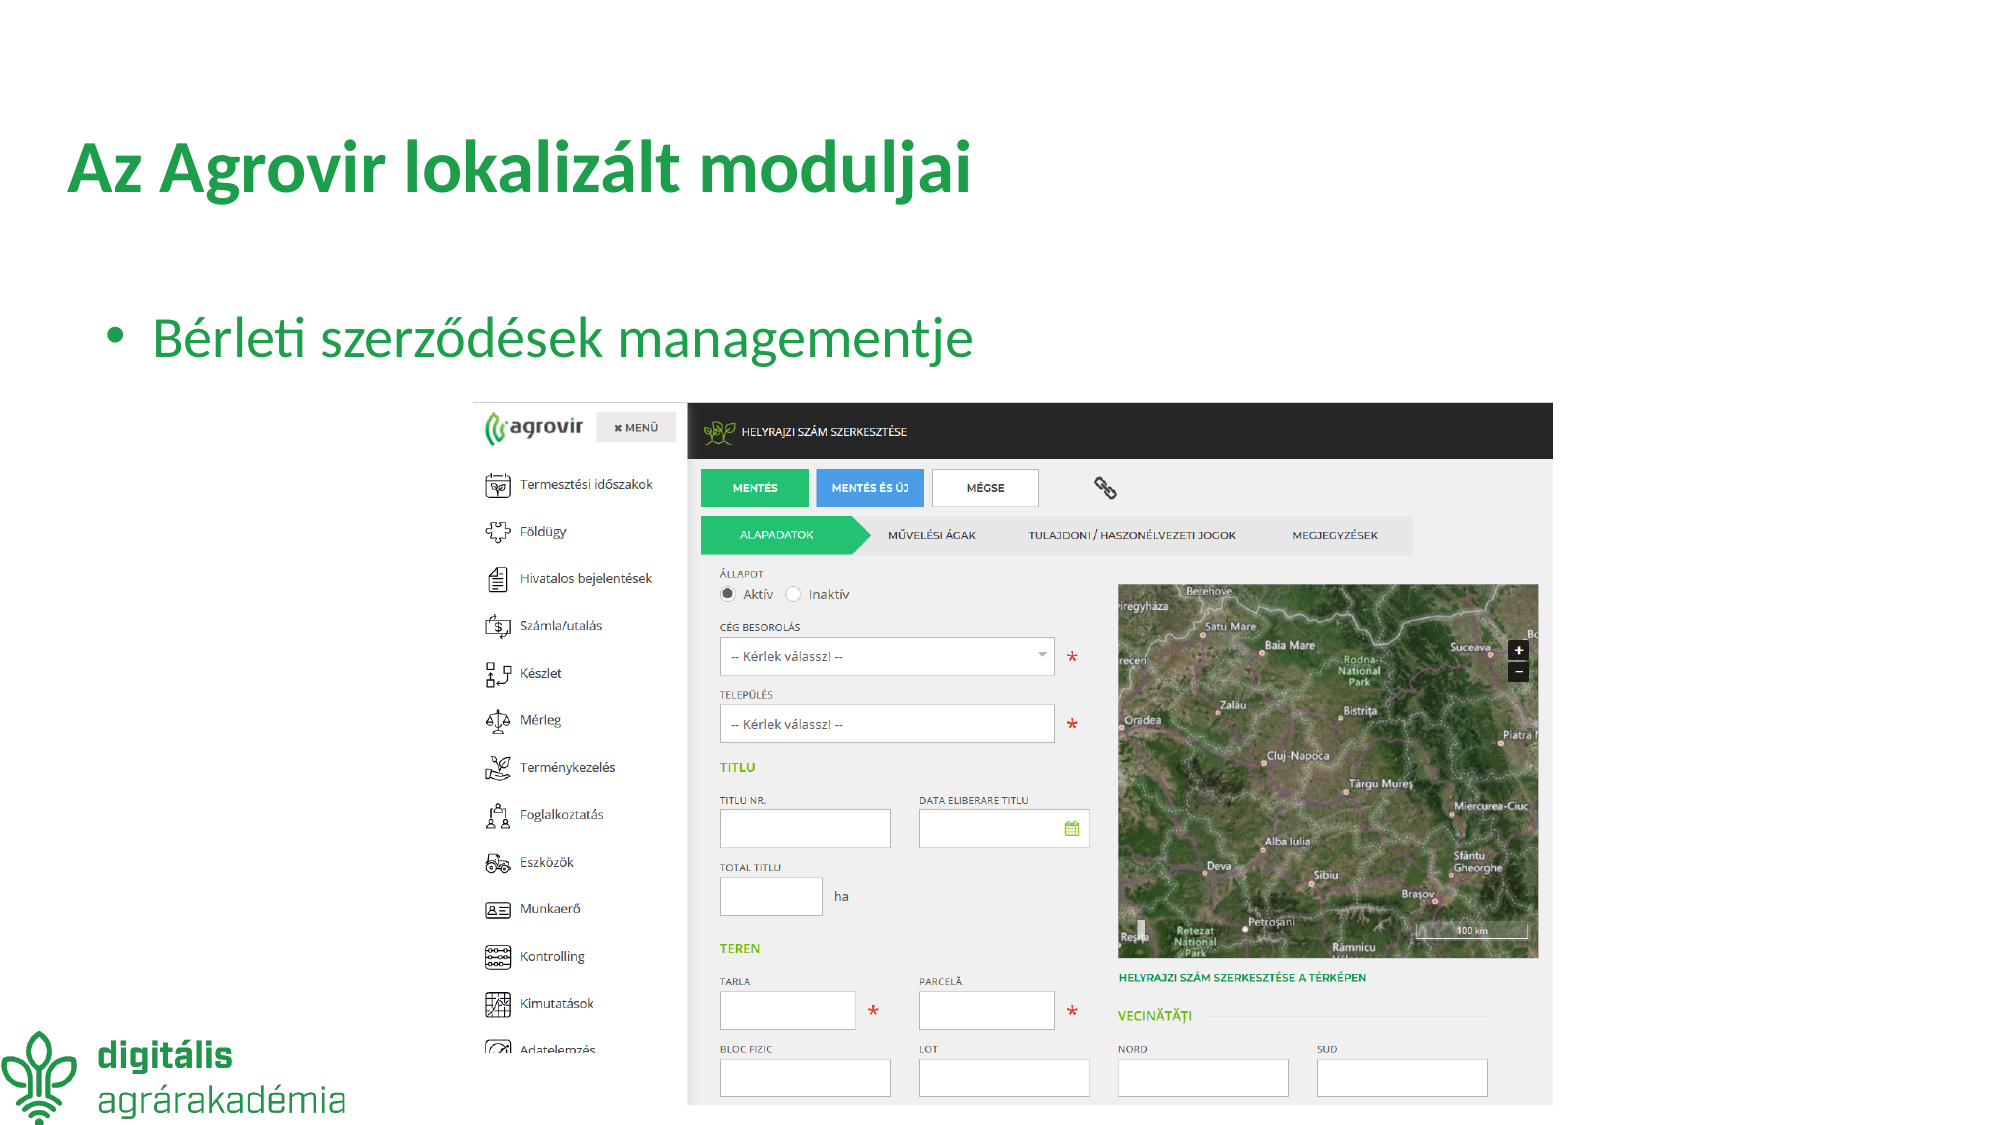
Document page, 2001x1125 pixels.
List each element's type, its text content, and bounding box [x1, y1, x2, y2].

title Az Agrovir lokalizált moduljai [52, 59, 1949, 278]
list Bérleti szerződések managementje [52, 299, 1949, 1014]
picture [0, 1031, 345, 1125]
picture [472, 402, 1553, 1106]
